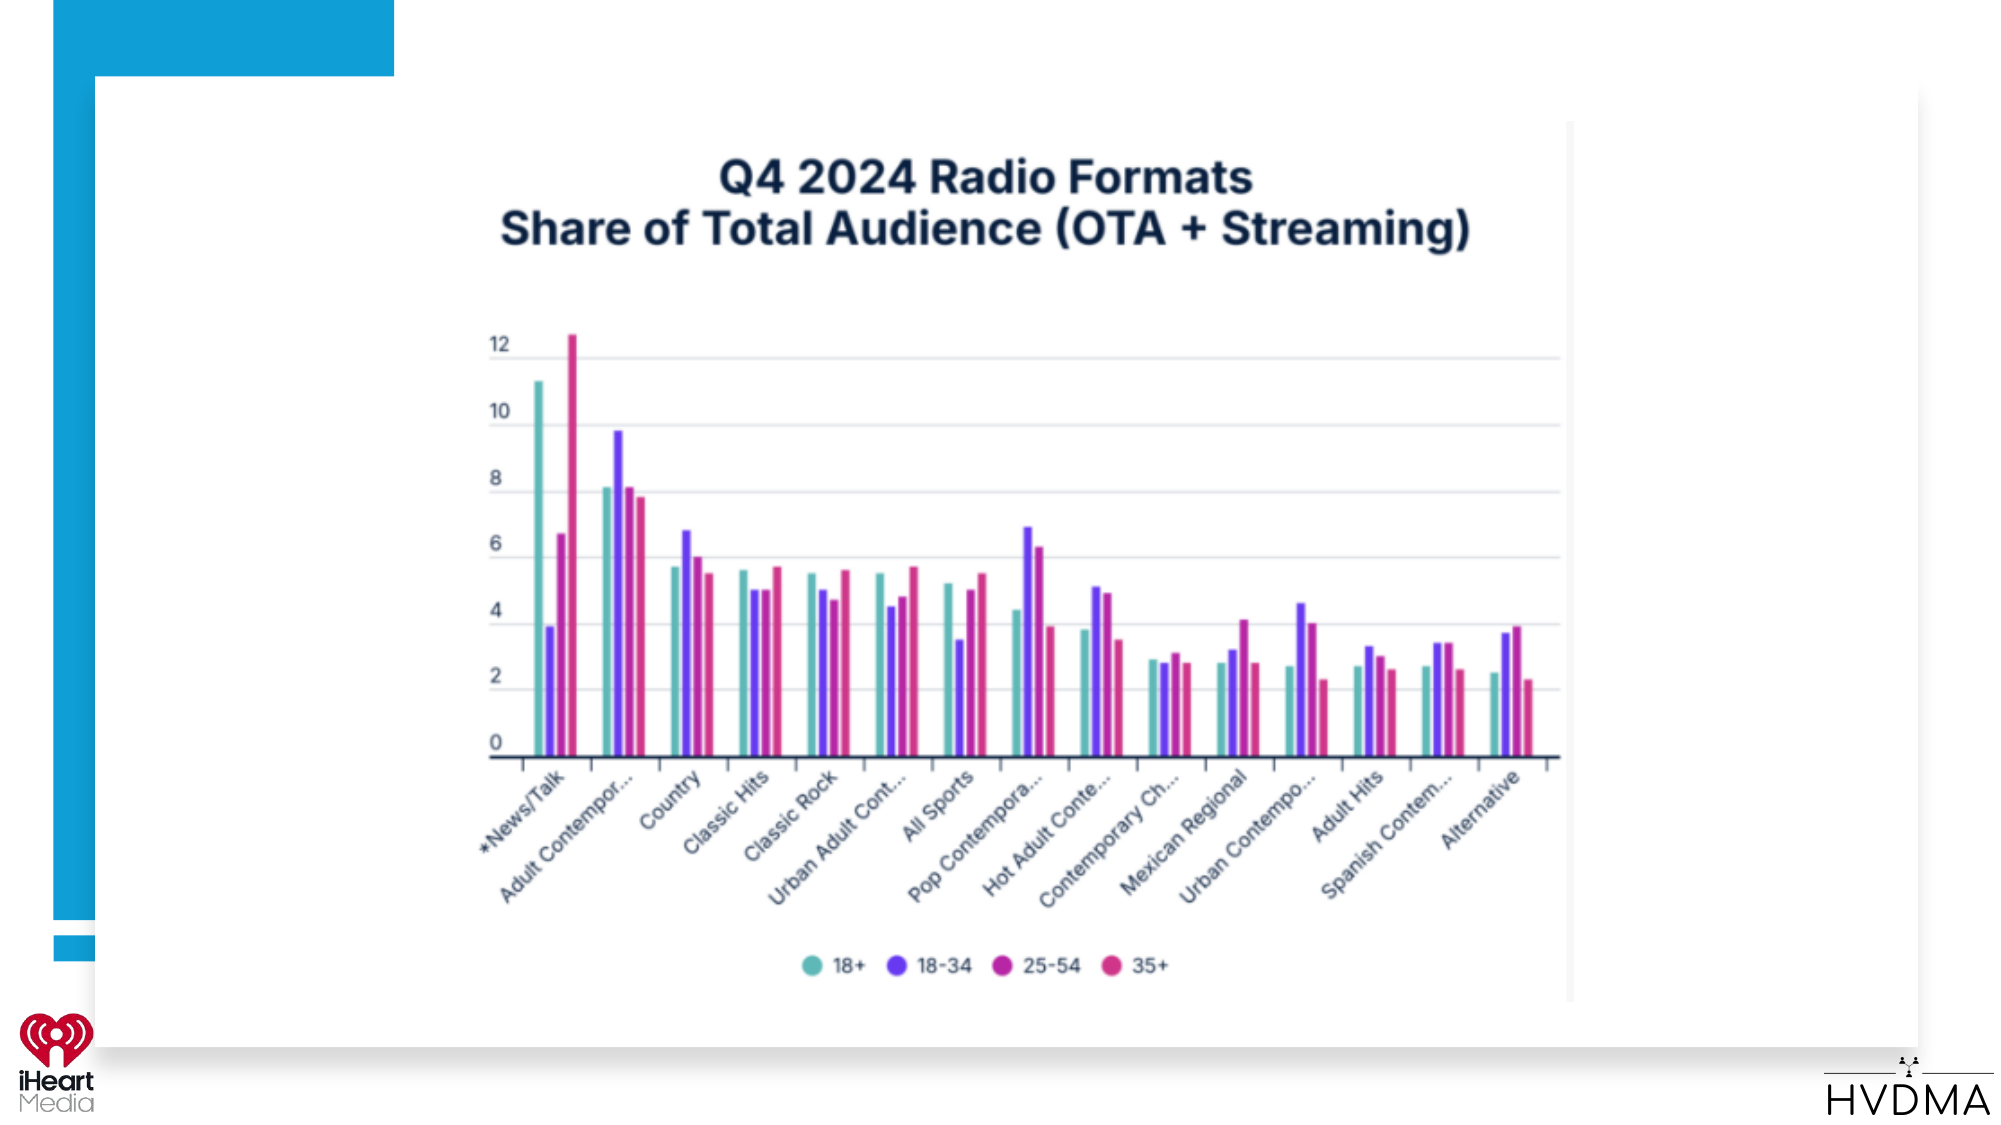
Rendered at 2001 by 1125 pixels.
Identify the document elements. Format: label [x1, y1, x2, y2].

picture [136, 115, 1882, 1009]
text_box [0, 309, 136, 652]
picture [1824, 1056, 1995, 1116]
picture [4, 1000, 106, 1124]
text_box [93, 75, 1919, 1049]
text_box [0, 0, 2000, 1125]
